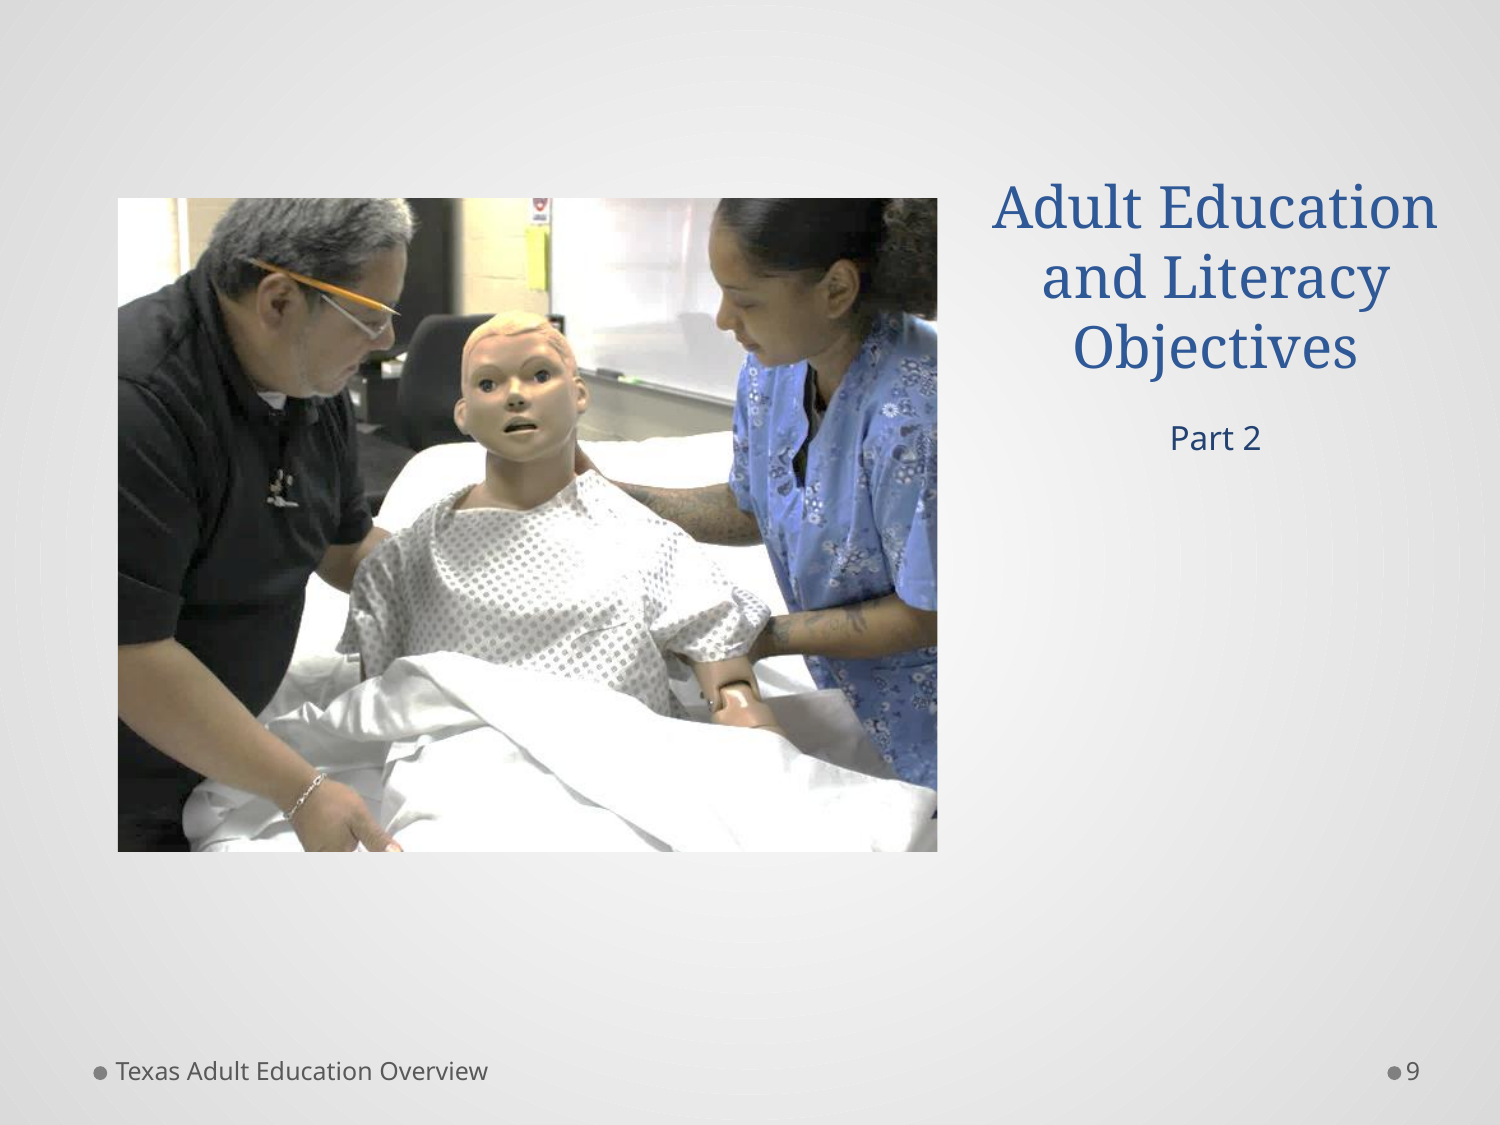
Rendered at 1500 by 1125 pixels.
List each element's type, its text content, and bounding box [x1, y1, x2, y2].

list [117, 198, 938, 852]
title Adult Education and Literacy Objectives [969, 43, 1463, 388]
slide_number 9 [1401, 1042, 1494, 1103]
list Part 2 [969, 399, 1463, 1005]
footer Texas Adult Education Overview [108, 1042, 576, 1103]
